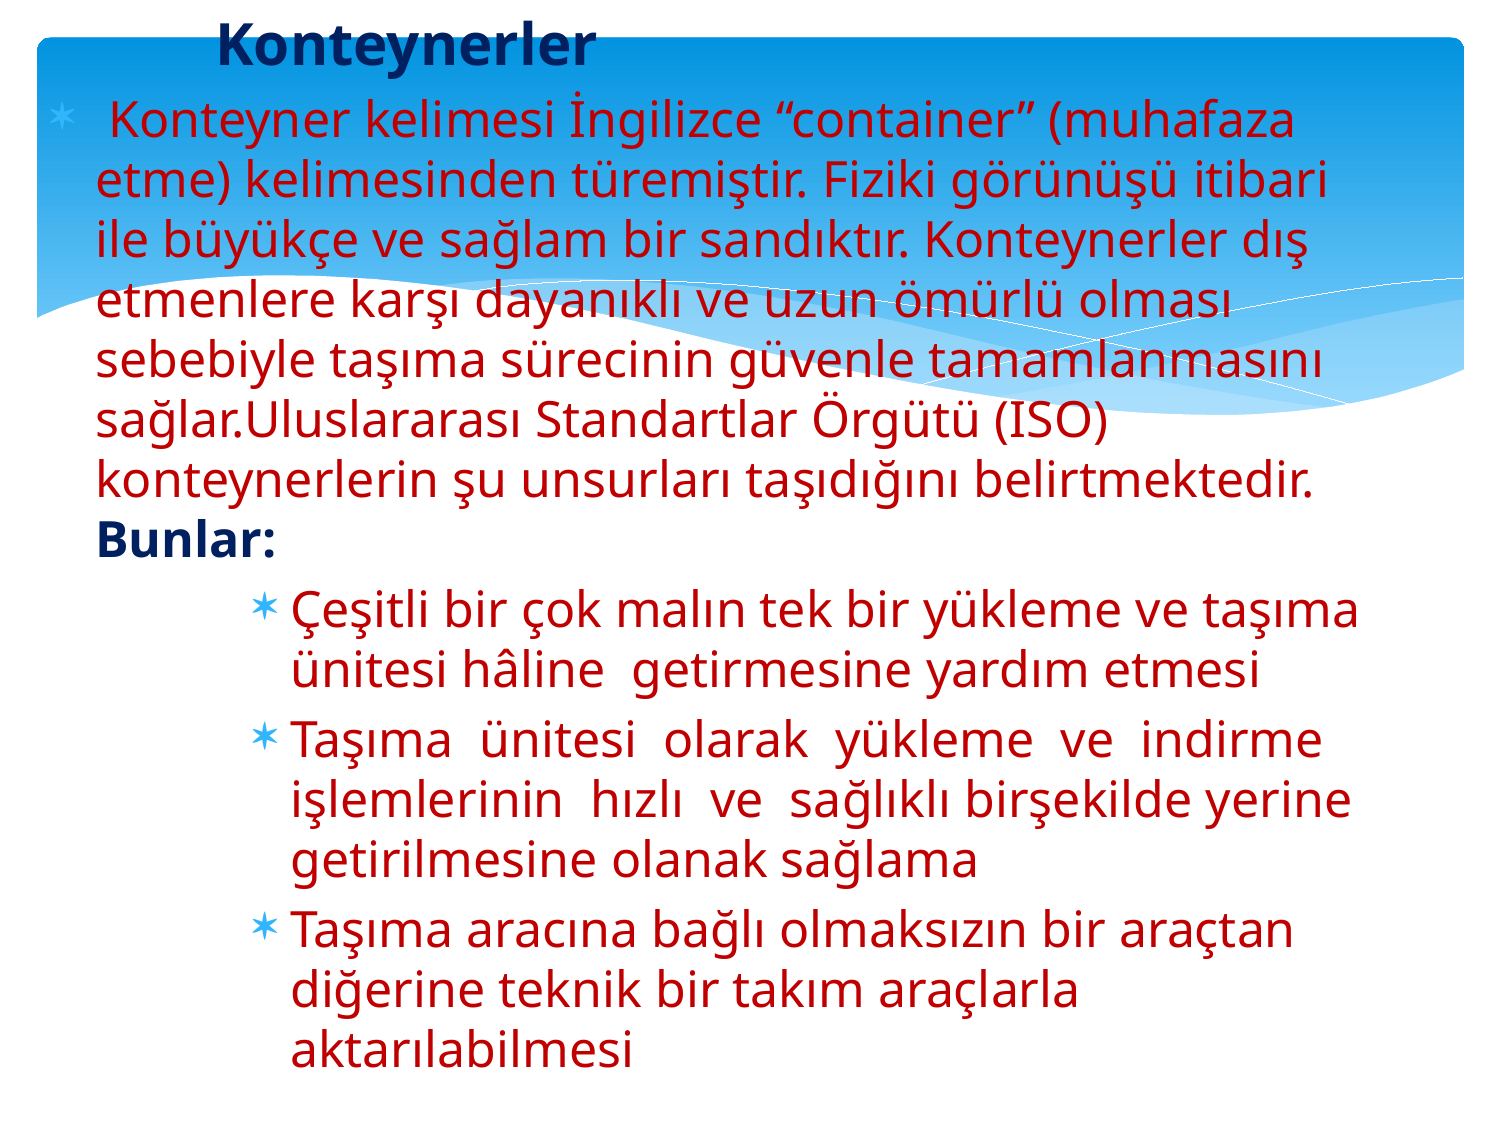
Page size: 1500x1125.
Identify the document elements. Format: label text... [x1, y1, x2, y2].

list Konteynerler Konteyner kelimesi İngilizce “container” (muhafaza etme) kelimesinden türemiştir. Fiziki görünüşü itibari ile büyükçe ve sağlam bir sandıktır. Konteynerler dış etmenlere karşı dayanıklı ve uzun ömürlü olması sebebiyle taşıma sürecinin güvenle tamamlanmasını sağlar.Uluslararası Standartlar Örgütü (ISO) konteynerlerin şu unsurları taşıdığını belirtmektedir. Bunlar: Çeşitli bir çok malın tek bir yükleme ve taşıma ünitesi hâline getirmesine yardım etmesi Taşıma ünitesi olarak yükleme ve indirme işlemlerinin hızlı ve sağlıklı birşekilde yerine getirilmesine olanak sağlama Taşıma aracına bağlı olmaksızın bir araçtan diğerine teknik bir takım araçlarla aktarılabilmesi [35, 0, 1407, 1125]
